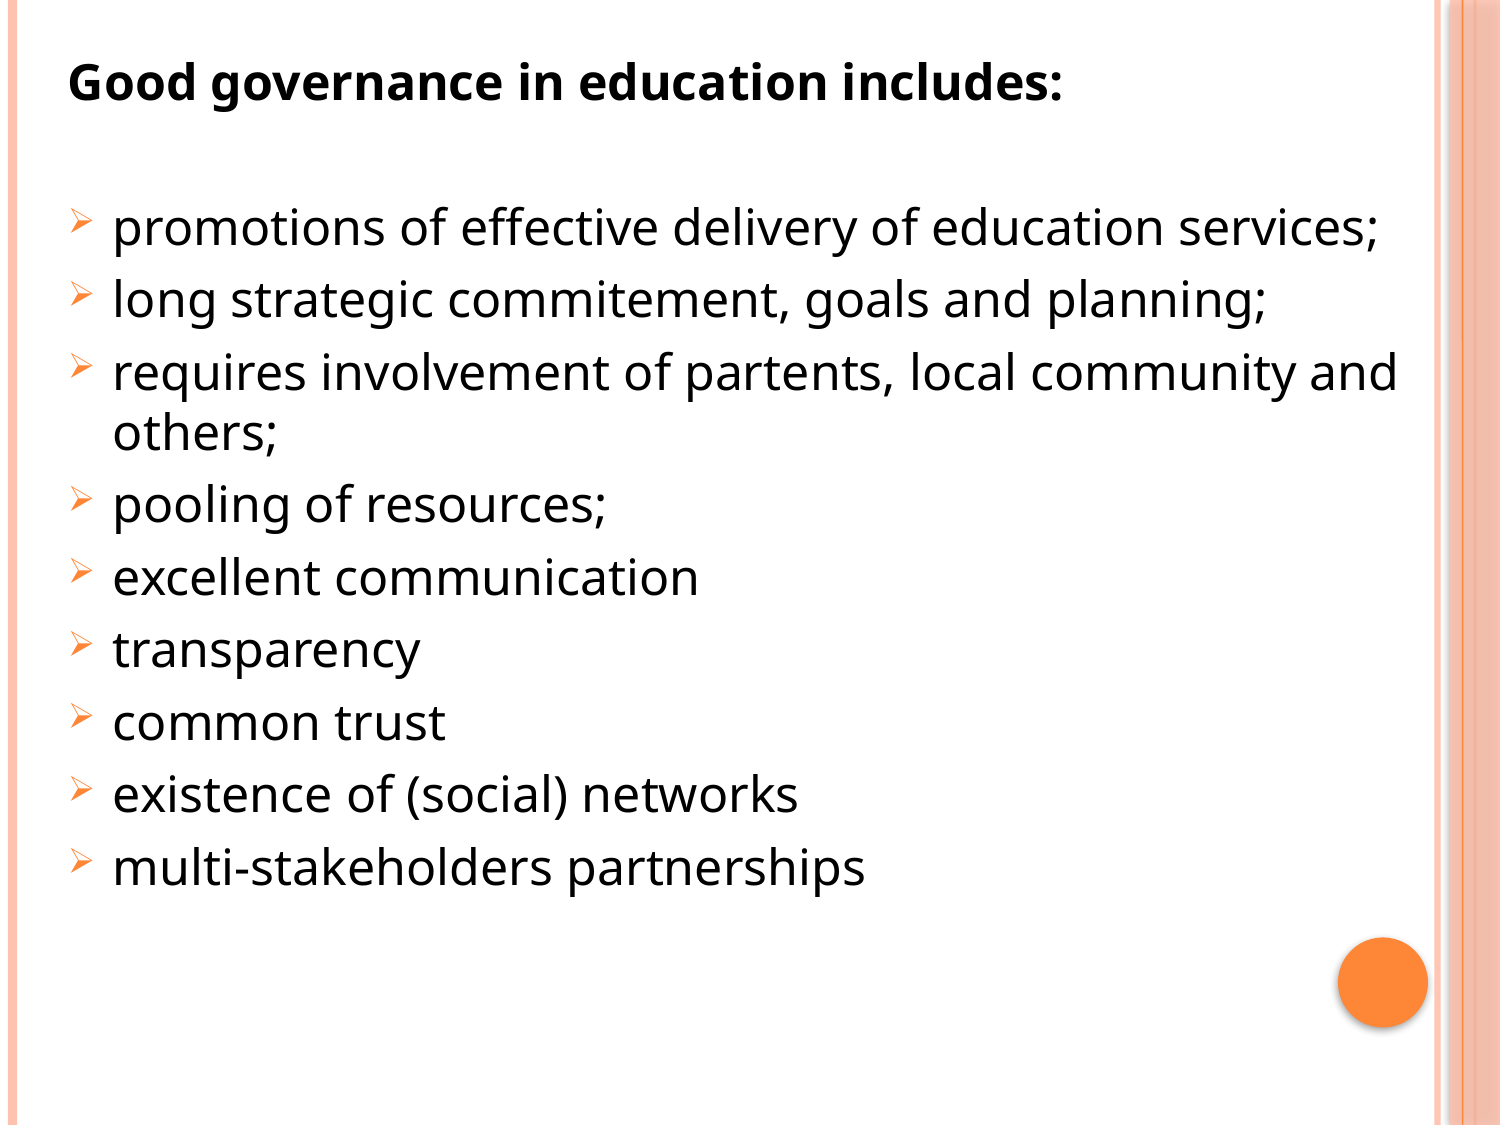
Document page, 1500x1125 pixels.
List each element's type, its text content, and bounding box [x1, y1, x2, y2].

list Good governance in education includes: promotions of effective delivery of education services; long strategic commitement, goals and planning; requires involvement of partents, local community and others; pooling of resources; excellent communication transparency common trust existence of (social) networks multi-stakeholders partnerships [53, 42, 1424, 1062]
